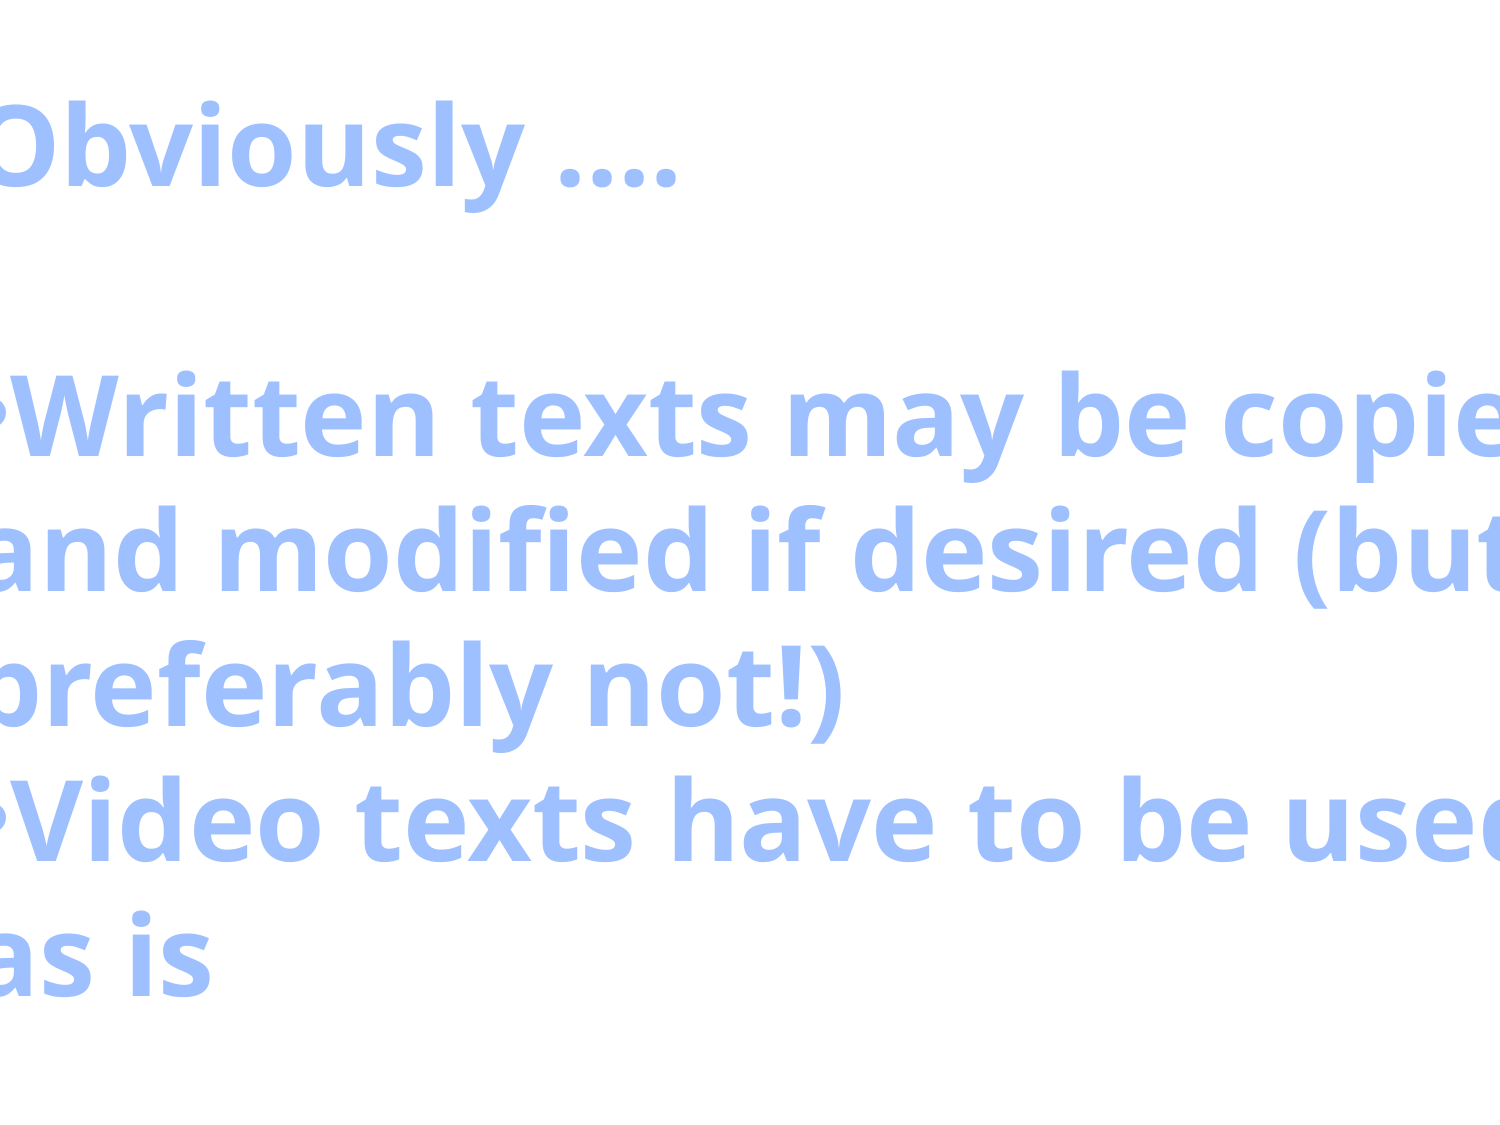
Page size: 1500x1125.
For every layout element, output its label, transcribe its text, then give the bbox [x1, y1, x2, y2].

text_box Obviously …. Written texts may be copied and modified if desired (but preferably not!) Video texts have to be used as is [0, 66, 1500, 1027]
